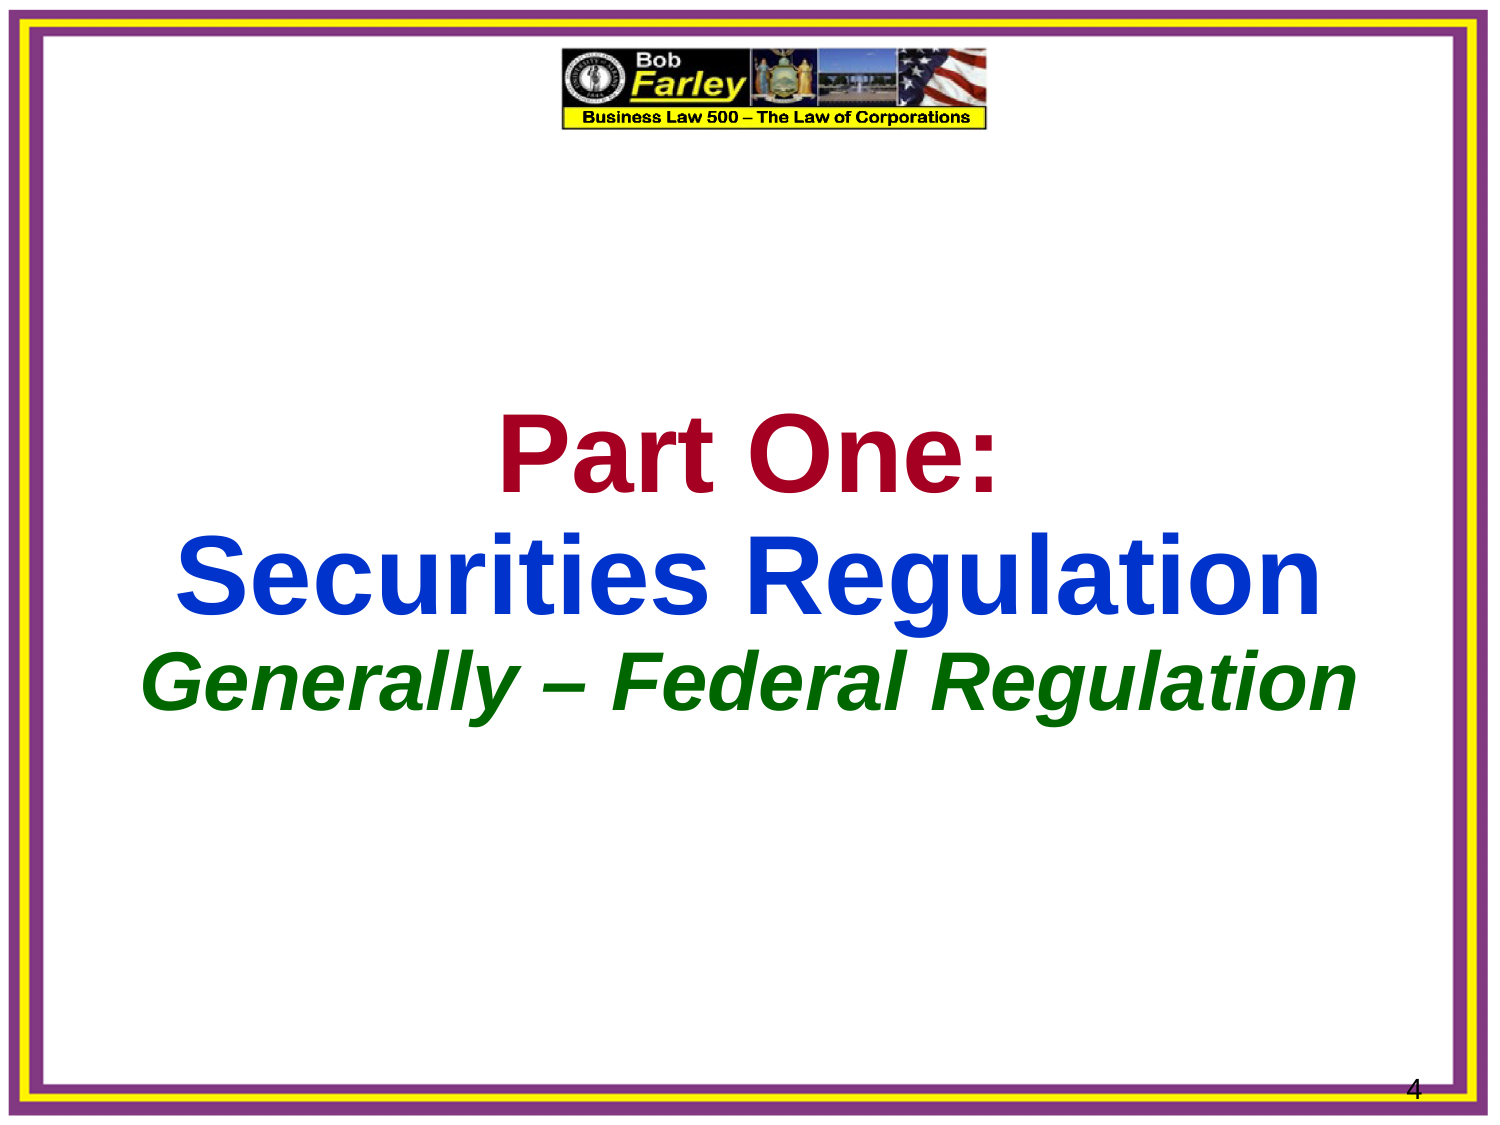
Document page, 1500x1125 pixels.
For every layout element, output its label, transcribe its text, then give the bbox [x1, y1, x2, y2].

text_box Part One: Securities Regulation Generally – Federal Regulation [62, 388, 1438, 772]
picture [0, 0, 1500, 1125]
slide_number 4 [1087, 1062, 1438, 1125]
